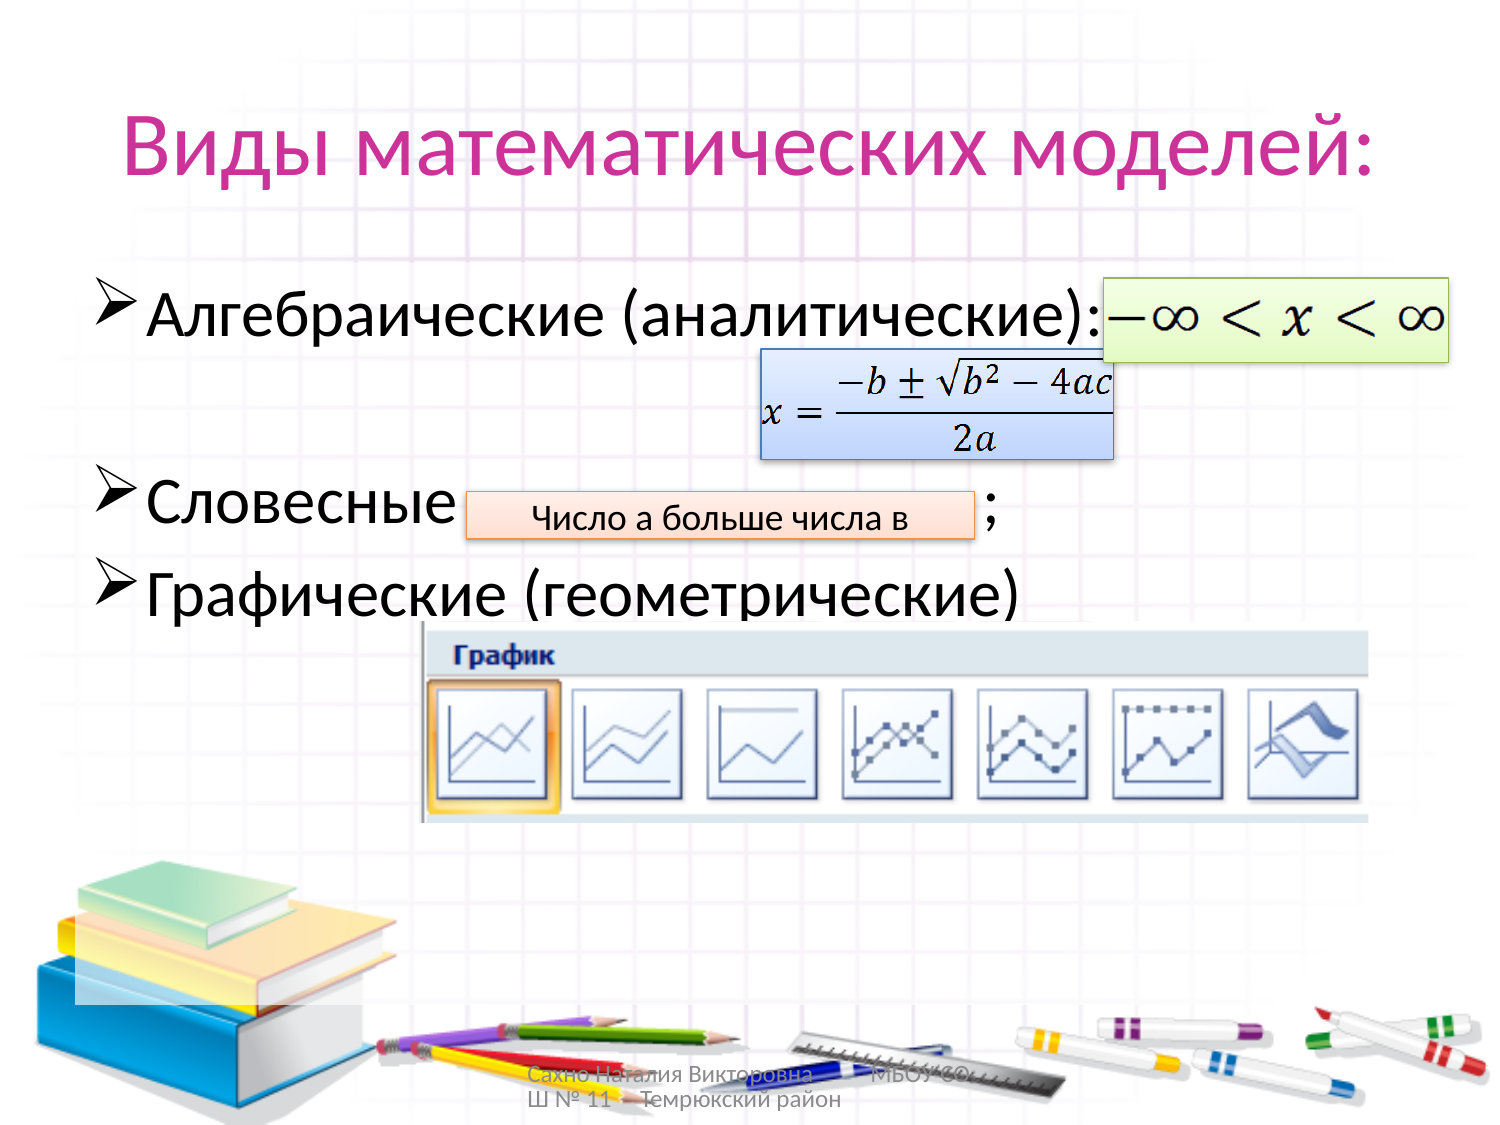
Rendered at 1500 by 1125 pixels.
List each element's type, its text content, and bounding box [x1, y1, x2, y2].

picture [0, 1, 1500, 1125]
title Виды математических моделей: [75, 45, 1425, 233]
list Алгебраические (аналитические): Словесные ; Графические (геометрические) [75, 262, 1425, 1005]
text_box Число а больше числа в [466, 491, 975, 540]
footer Сахно Наталия Викторовна МБОУ СОШ № 11 Темрюкский район [512, 1042, 988, 1103]
